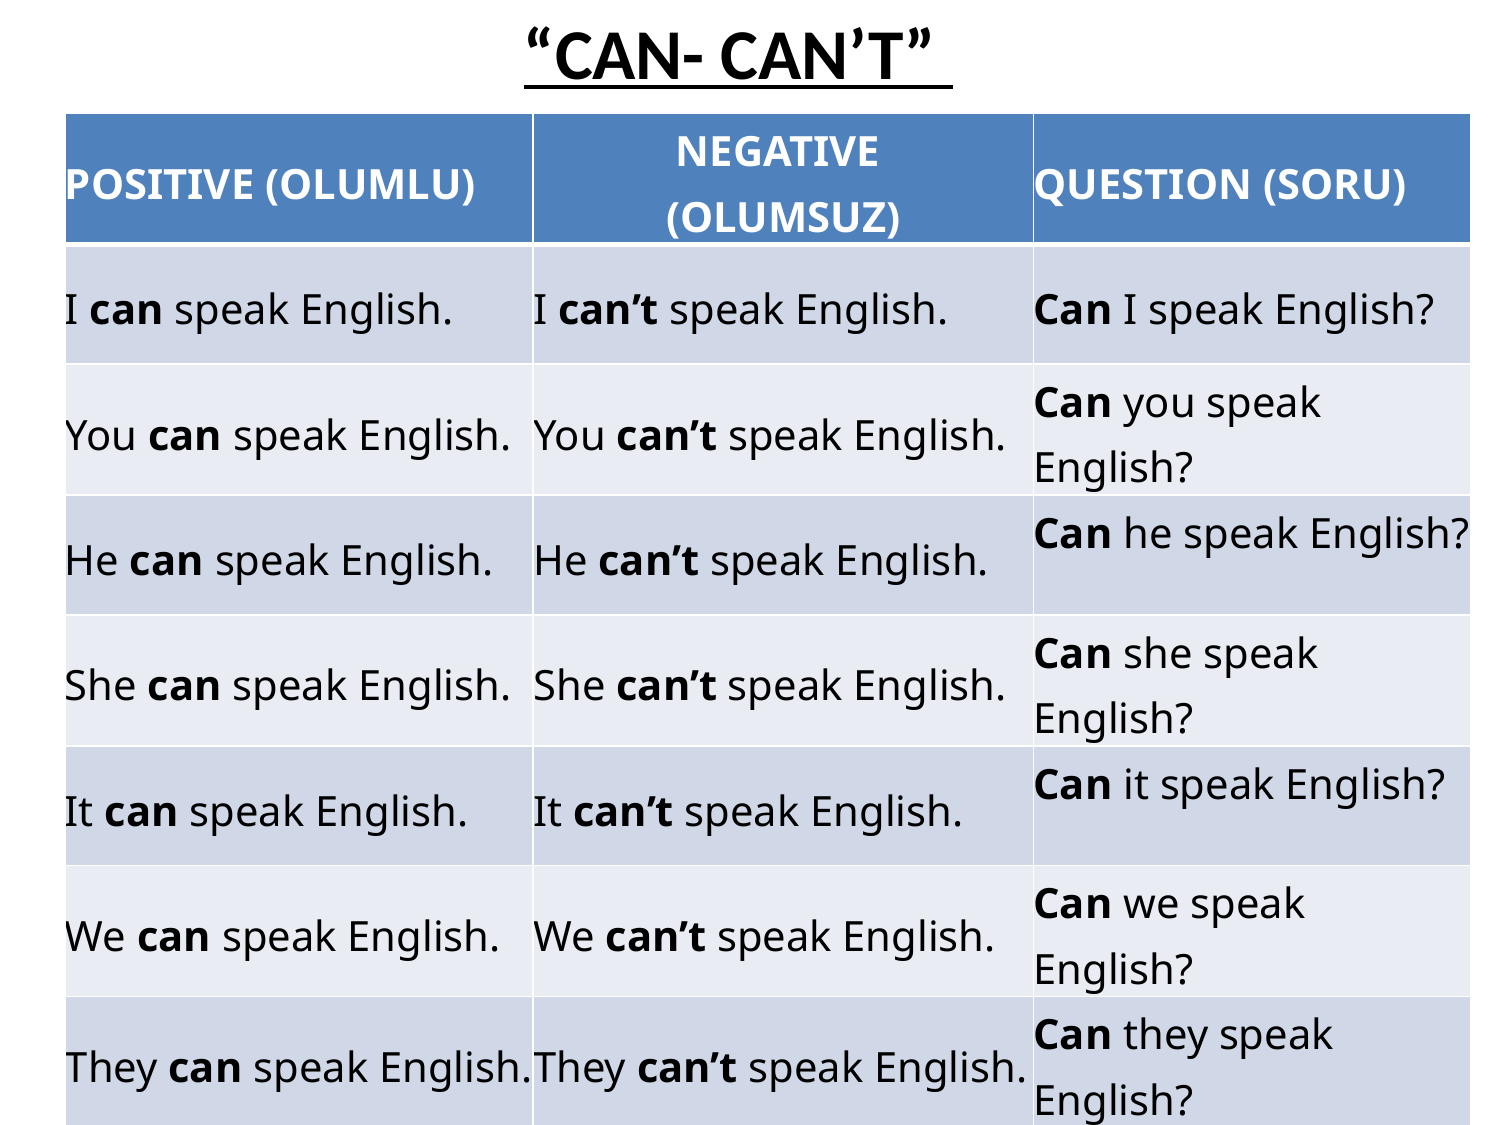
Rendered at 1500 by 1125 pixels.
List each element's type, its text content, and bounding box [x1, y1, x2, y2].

table_cell I can speak English. [66, 247, 532, 363]
table_cell They can speak English. [66, 997, 532, 1125]
table_cell You can speak English. [66, 365, 532, 494]
table_cell Can I speak English? [1034, 247, 1470, 363]
table_cell She can speak English. [66, 616, 532, 745]
table_cell She can’t speak English. [534, 616, 1033, 745]
table_cell It can speak English. [66, 747, 532, 865]
table_cell It can’t speak English. [534, 747, 1033, 865]
table_cell He can’t speak English. [534, 496, 1033, 614]
table_cell Can he speak English? [1034, 496, 1470, 614]
table_header NEGATIVE (OLUMSUZ) [534, 114, 1033, 242]
table_header POSITIVE (OLUMLU) [66, 114, 532, 242]
title “CAN- CAN’T” [64, 0, 1412, 102]
table_cell Can she speak English? [1034, 616, 1470, 745]
table_cell They can’t speak English. [534, 997, 1033, 1125]
table_header QUESTION (SORU) [1034, 114, 1470, 242]
table_cell Can you speak English? [1034, 365, 1470, 494]
table_cell We can’t speak English. [534, 866, 1033, 996]
table_cell I can’t speak English. [534, 247, 1033, 363]
table_cell We can speak English. [66, 866, 532, 996]
table_cell You can’t speak English. [534, 365, 1033, 494]
table_cell He can speak English. [66, 496, 532, 614]
table_cell Can it speak English? [1034, 747, 1470, 865]
table_cell Can they speak English? [1034, 997, 1470, 1125]
table_cell Can we speak English? [1034, 866, 1470, 996]
